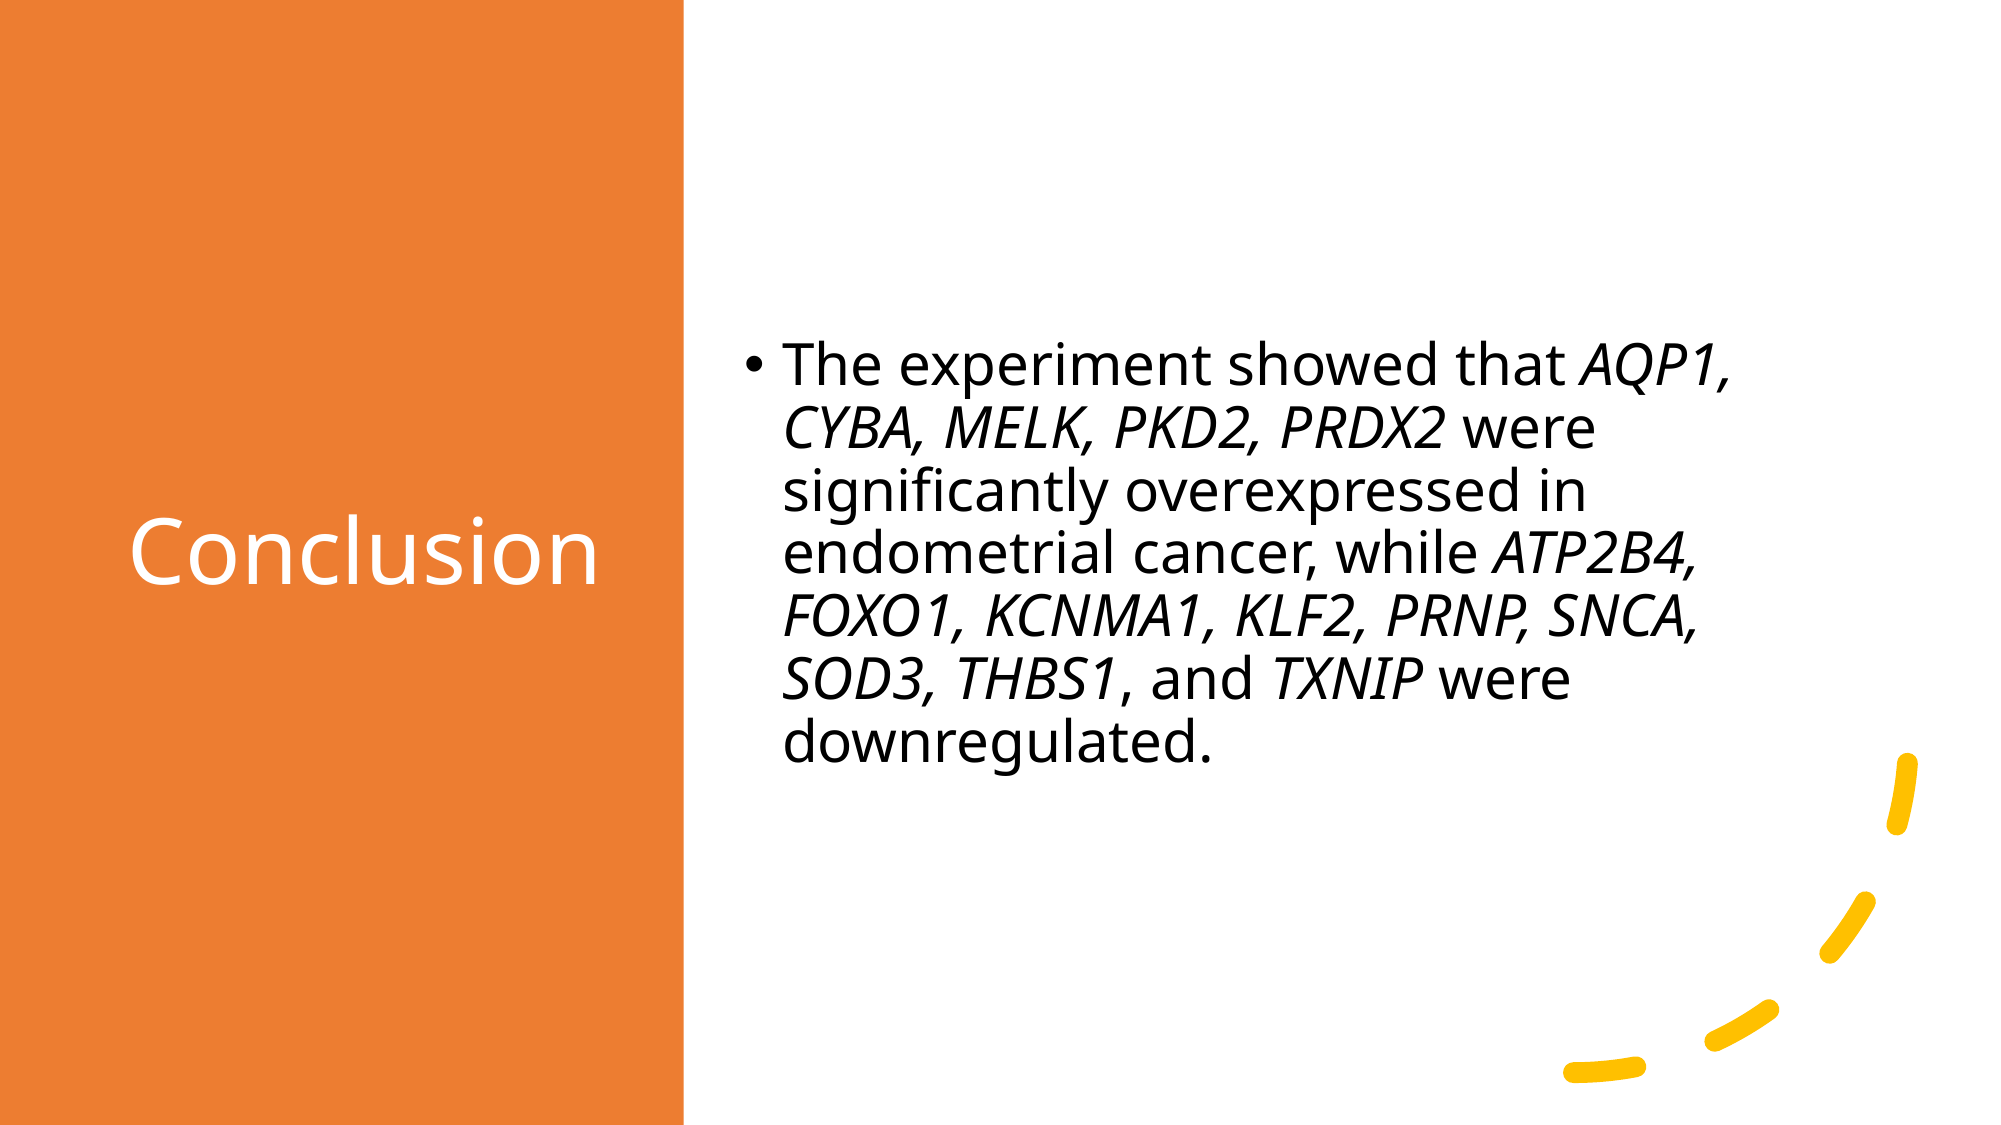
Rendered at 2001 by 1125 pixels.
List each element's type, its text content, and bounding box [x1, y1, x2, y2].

text_box [0, 0, 685, 1125]
text_box [685, 0, 2000, 1125]
text_box [1572, 1014, 1764, 1074]
title Conclusion [112, 97, 638, 1014]
text_box [1863, 737, 1909, 907]
list The experiment showed that AQP1, CYBA, MELK, PKD2, PRDX2 were significantly overexpressed in endometrial cancer, while ATP2B4, FOXO1, KCNMA1, KLF2, PRNP, SNCA, SOD3, THBS1, and TXNIP were downregulated. [729, 97, 1863, 1014]
